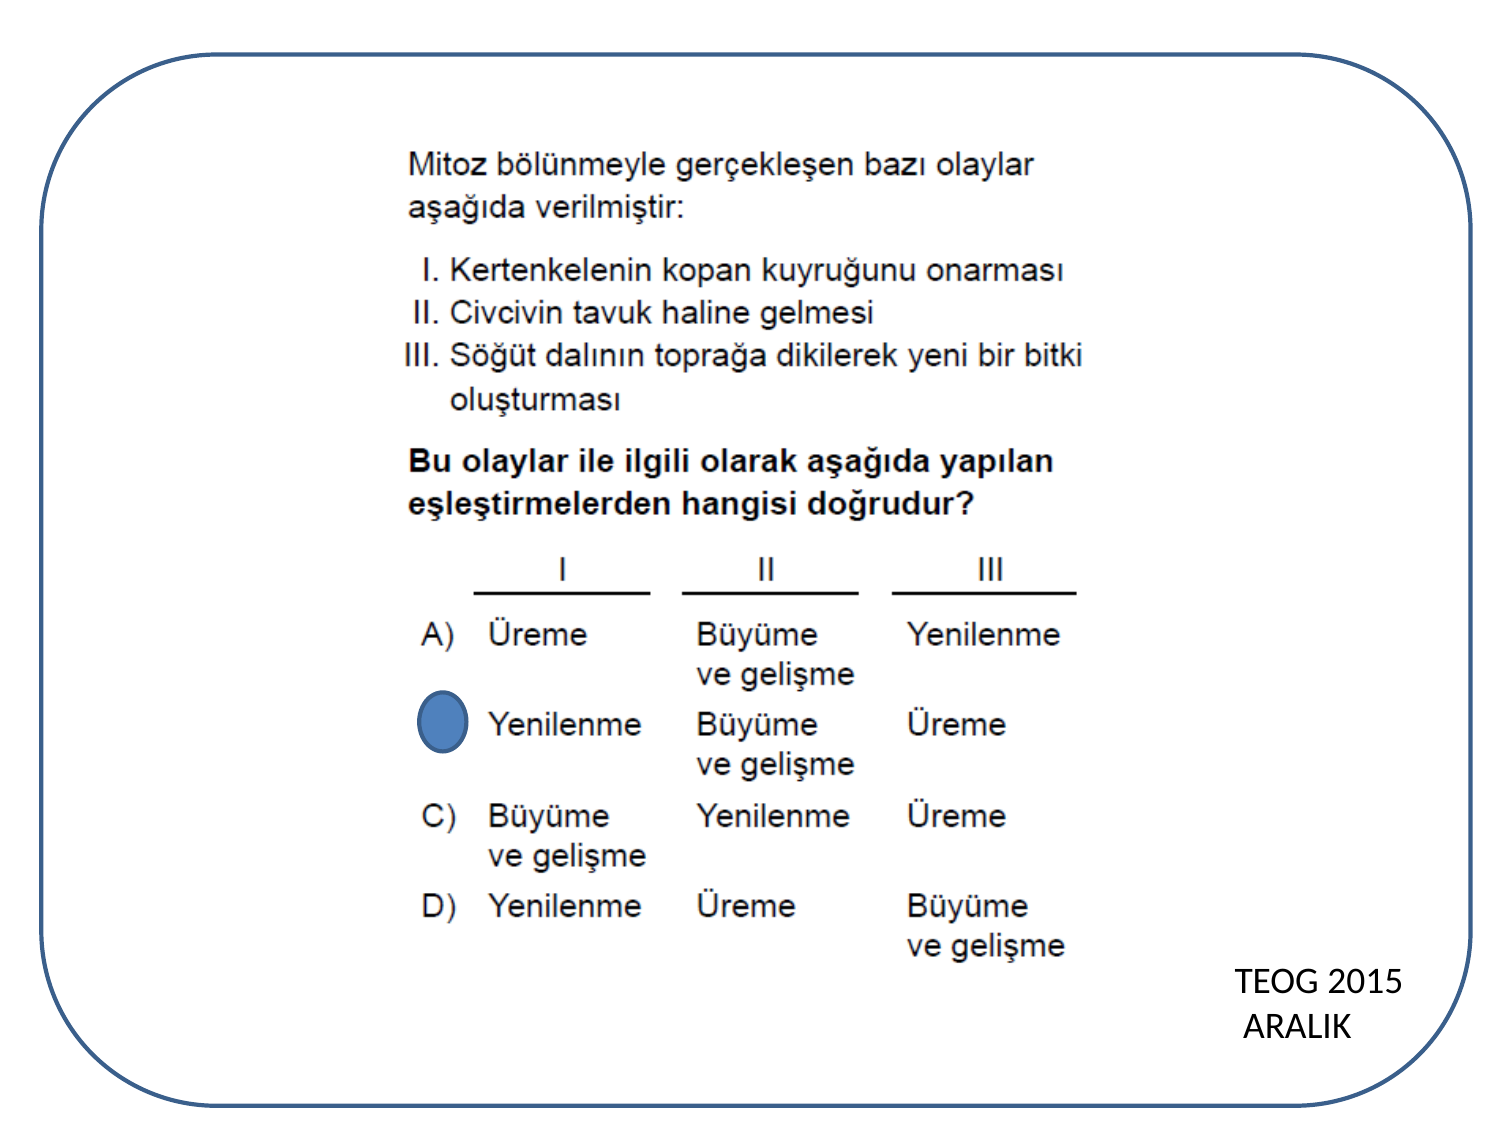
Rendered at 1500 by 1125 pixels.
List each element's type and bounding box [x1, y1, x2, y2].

text_box [39, 52, 1473, 1108]
picture [395, 136, 1099, 982]
